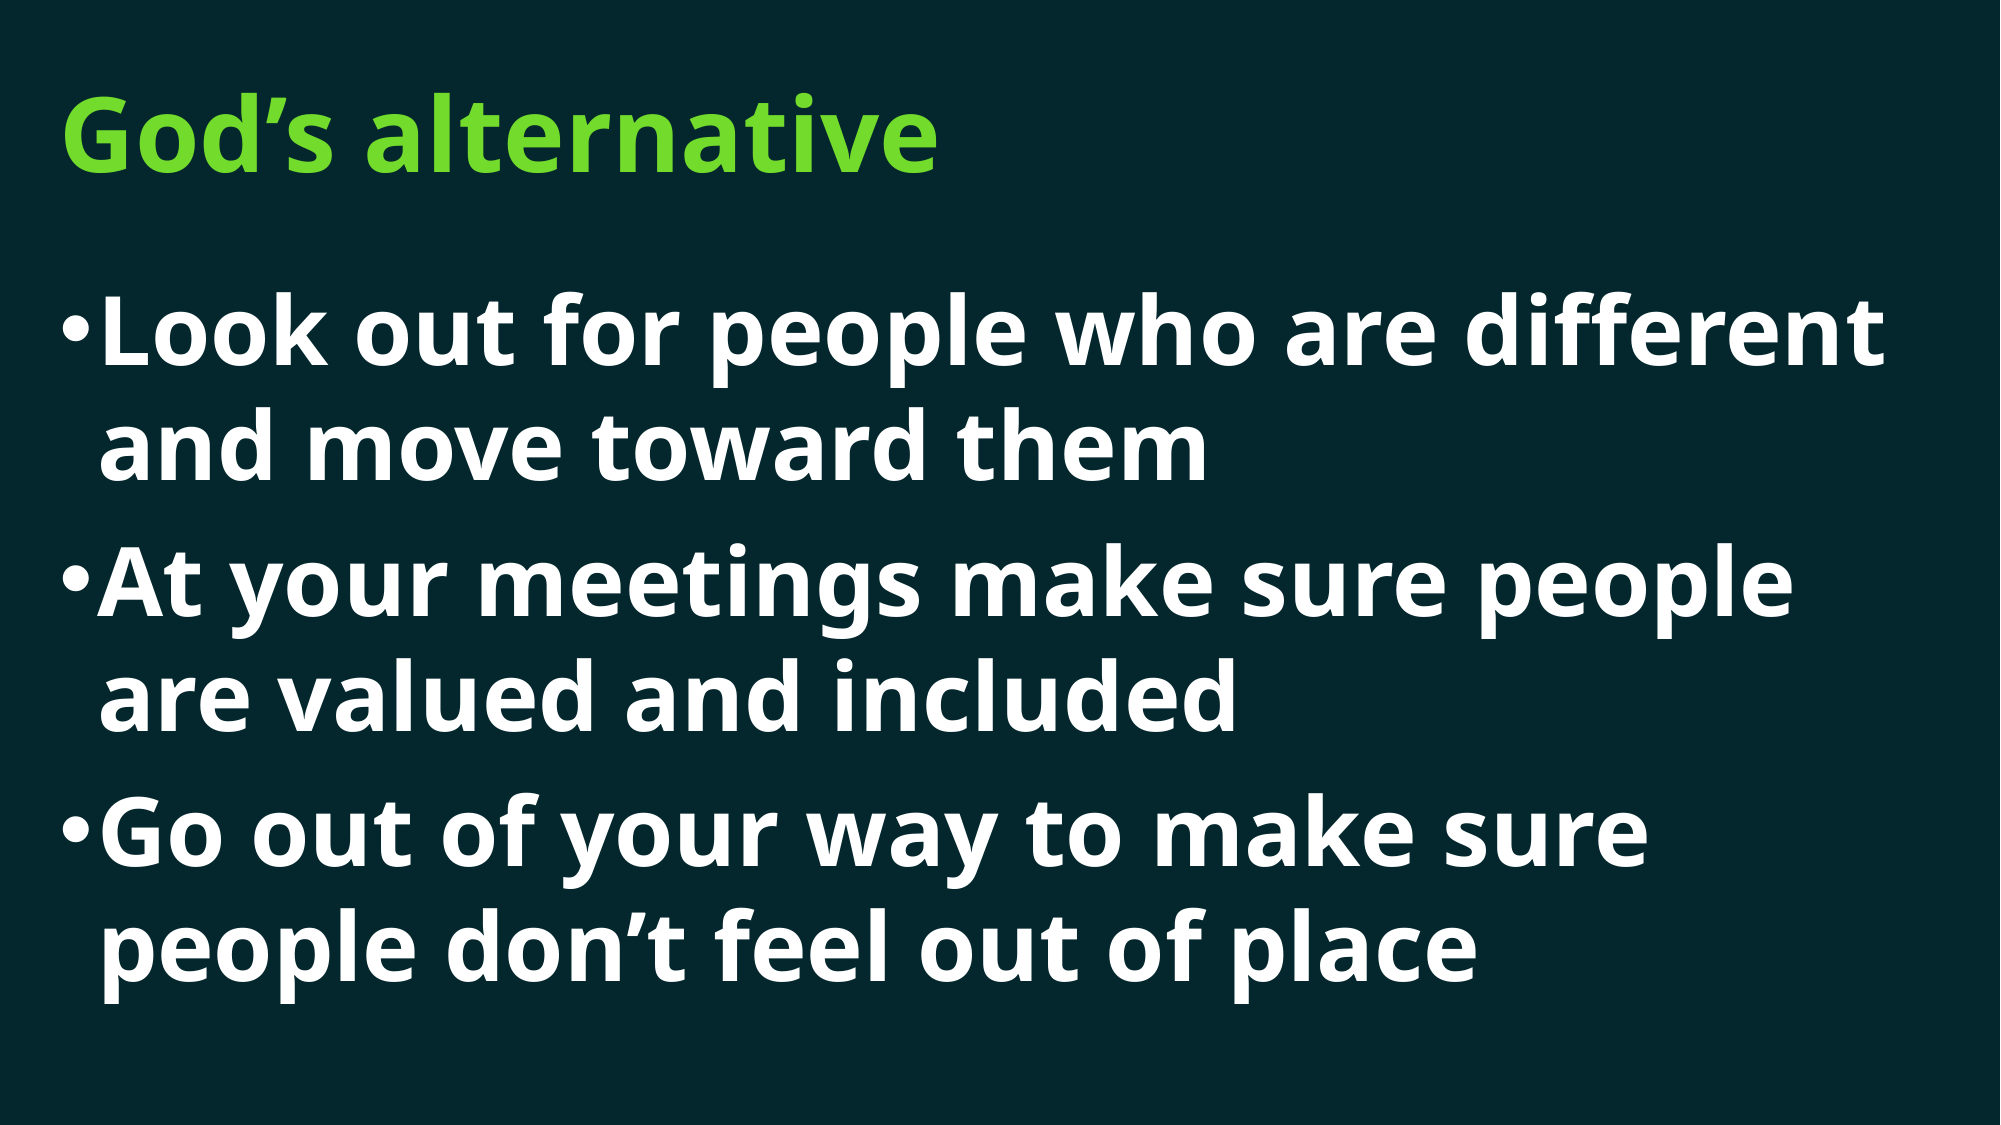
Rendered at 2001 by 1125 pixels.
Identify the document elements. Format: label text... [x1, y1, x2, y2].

title God’s alternative [44, 22, 1933, 240]
list Look out for people who are different and move toward them At your meetings make sure people are valued and included Go out of your way to make sure people don’t feel out of place [44, 261, 1933, 1074]
